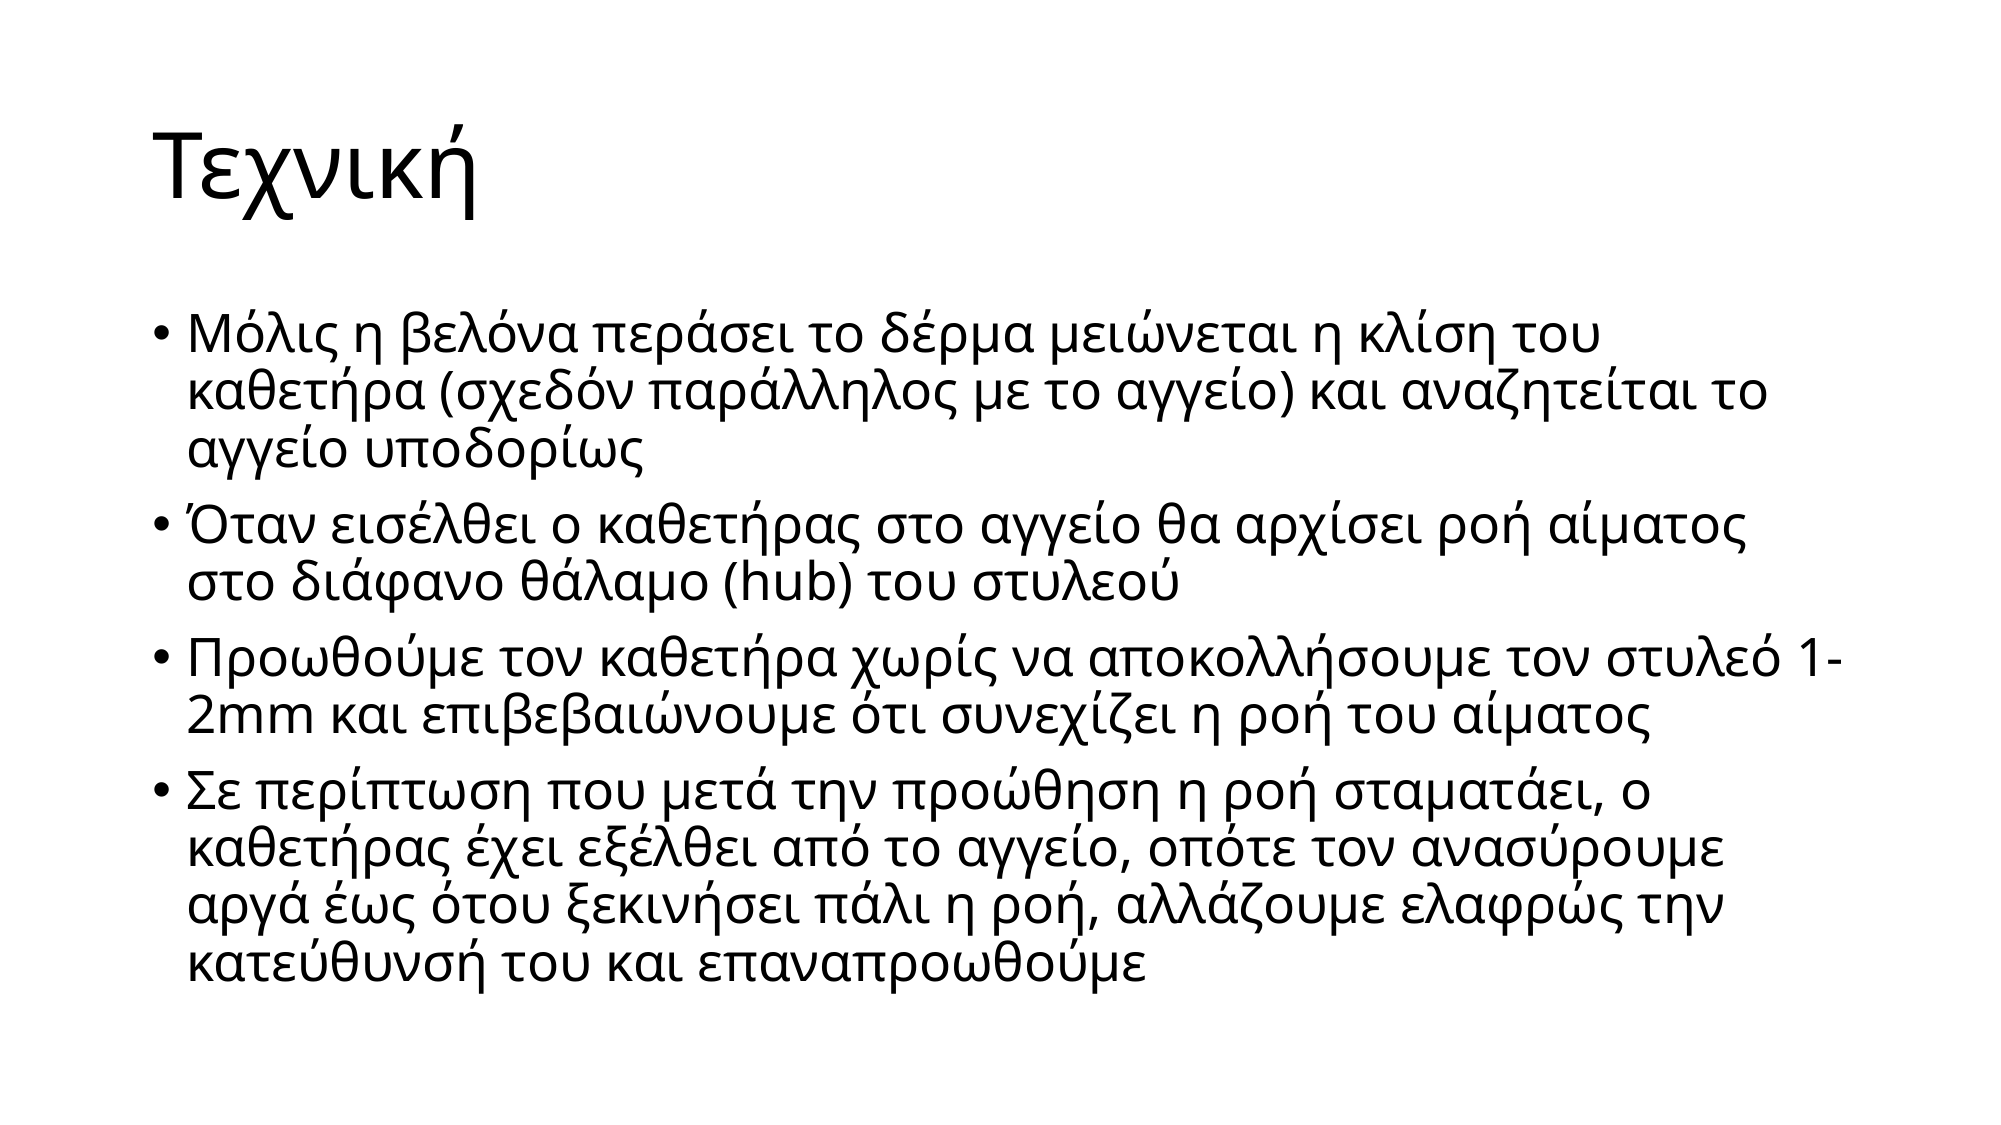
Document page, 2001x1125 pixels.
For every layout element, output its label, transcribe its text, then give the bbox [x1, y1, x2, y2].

list Μόλις η βελόνα περάσει το δέρμα μειώνεται η κλίση του καθετήρα (σχεδόν παράλληλος με το αγγείο) και αναζητείται το αγγείο υποδορίως Όταν εισέλθει ο καθετήρας στο αγγείο θα αρχίσει ροή αίματος στο διάφανο θάλαμο (hub) του στυλεού Προωθούμε τον καθετήρα χωρίς να αποκολλήσουμε τον στυλεό 1-2mm και επιβεβαιώνουμε ότι συνεχίζει η ροή του αίματος Σε περίπτωση που μετά την προώθηση η ροή σταματάει, ο καθετήρας έχει εξέλθει από το αγγείο, οπότε τον ανασύρουμε αργά έως ότου ξεκινήσει πάλι η ροή, αλλάζουμε ελαφρώς την κατεύθυνσή του και επαναπροωθούμε [137, 299, 1863, 1014]
title Τεχνική [137, 59, 1863, 278]
